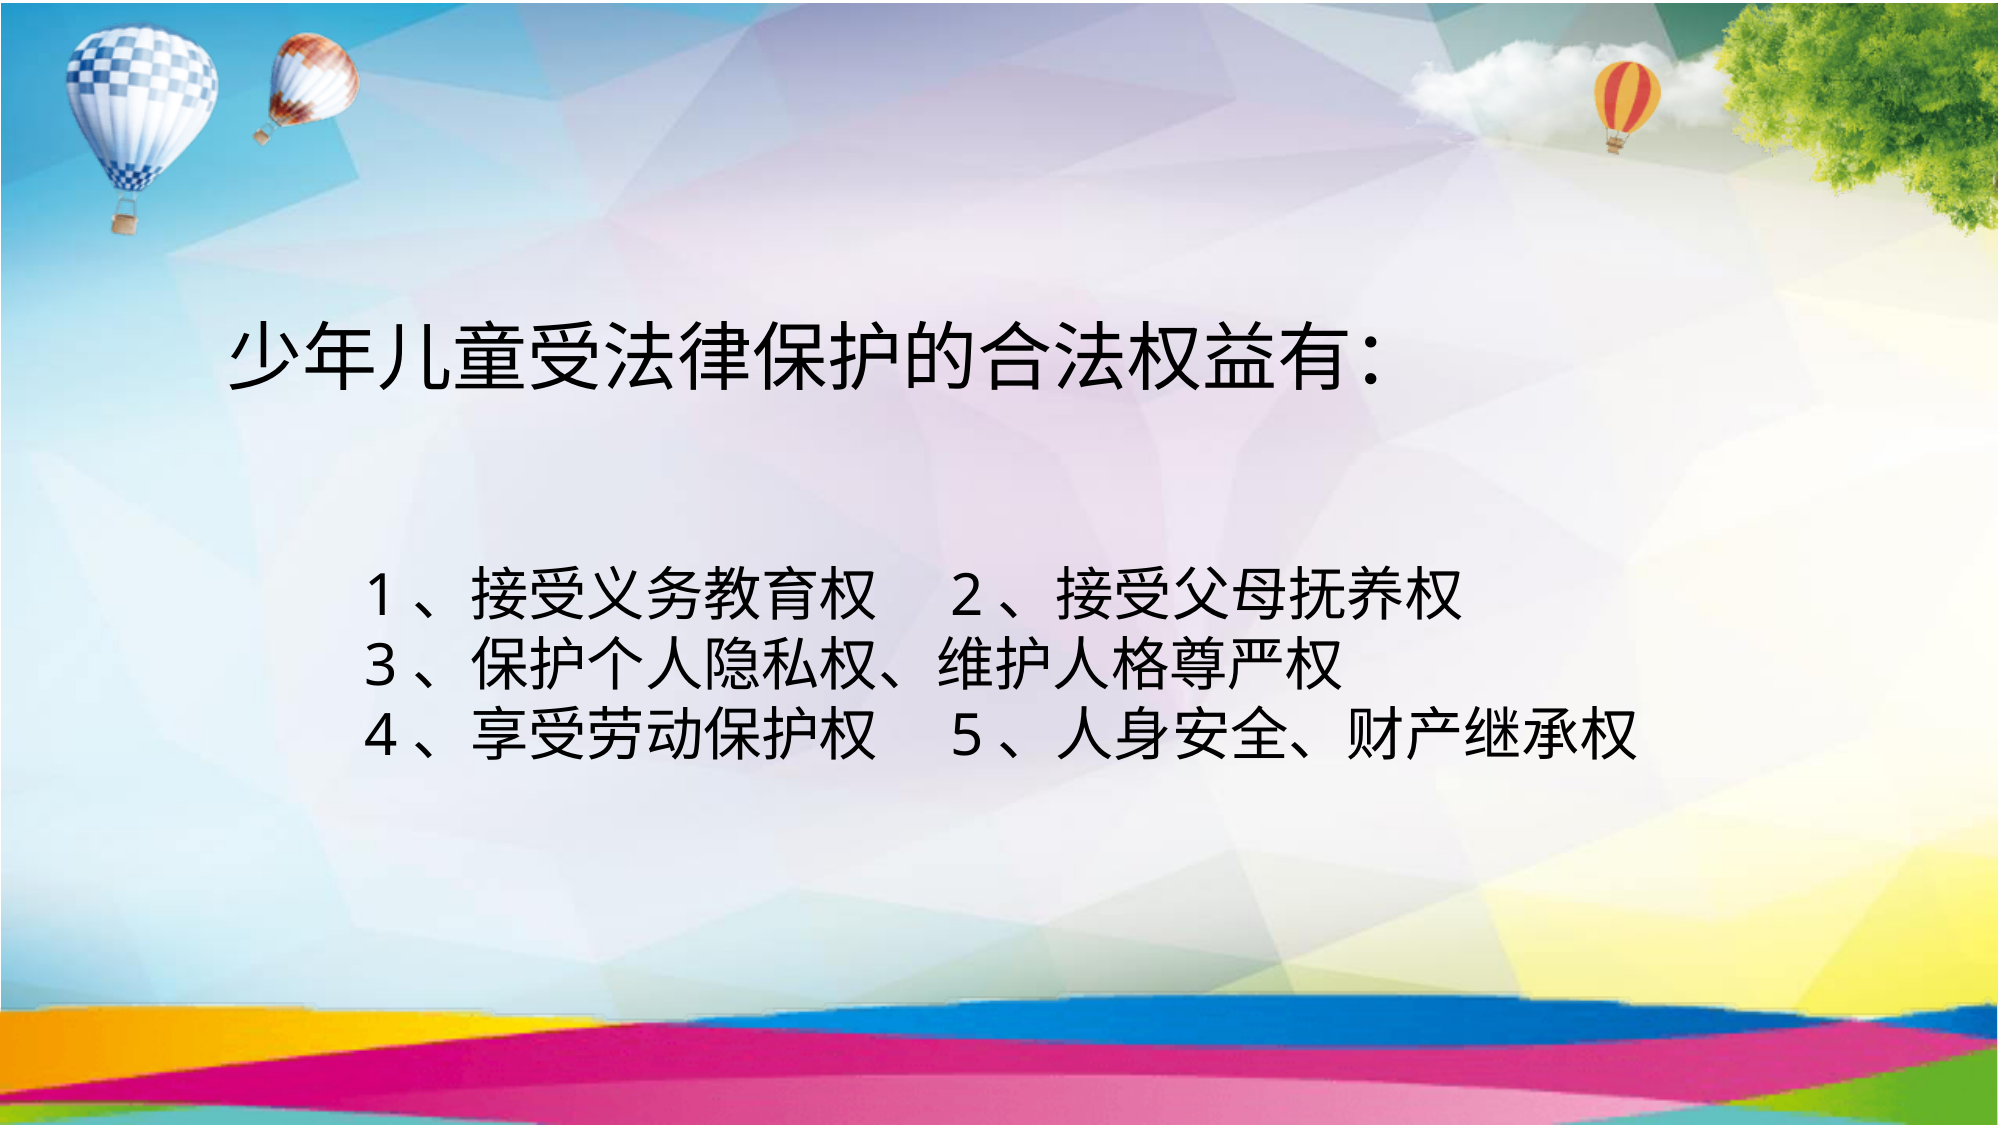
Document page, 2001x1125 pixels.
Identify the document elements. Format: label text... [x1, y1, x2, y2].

picture [0, 0, 1998, 1125]
title 少年儿童受法律保护的合法权益有： [212, 311, 1450, 425]
list 1、接受义务教育权 2、接受父母抚养权 3、保护个人隐私权、维护人格尊严权 4、享受劳动保护权 5、人身安全、财产继承权 [350, 549, 1763, 813]
